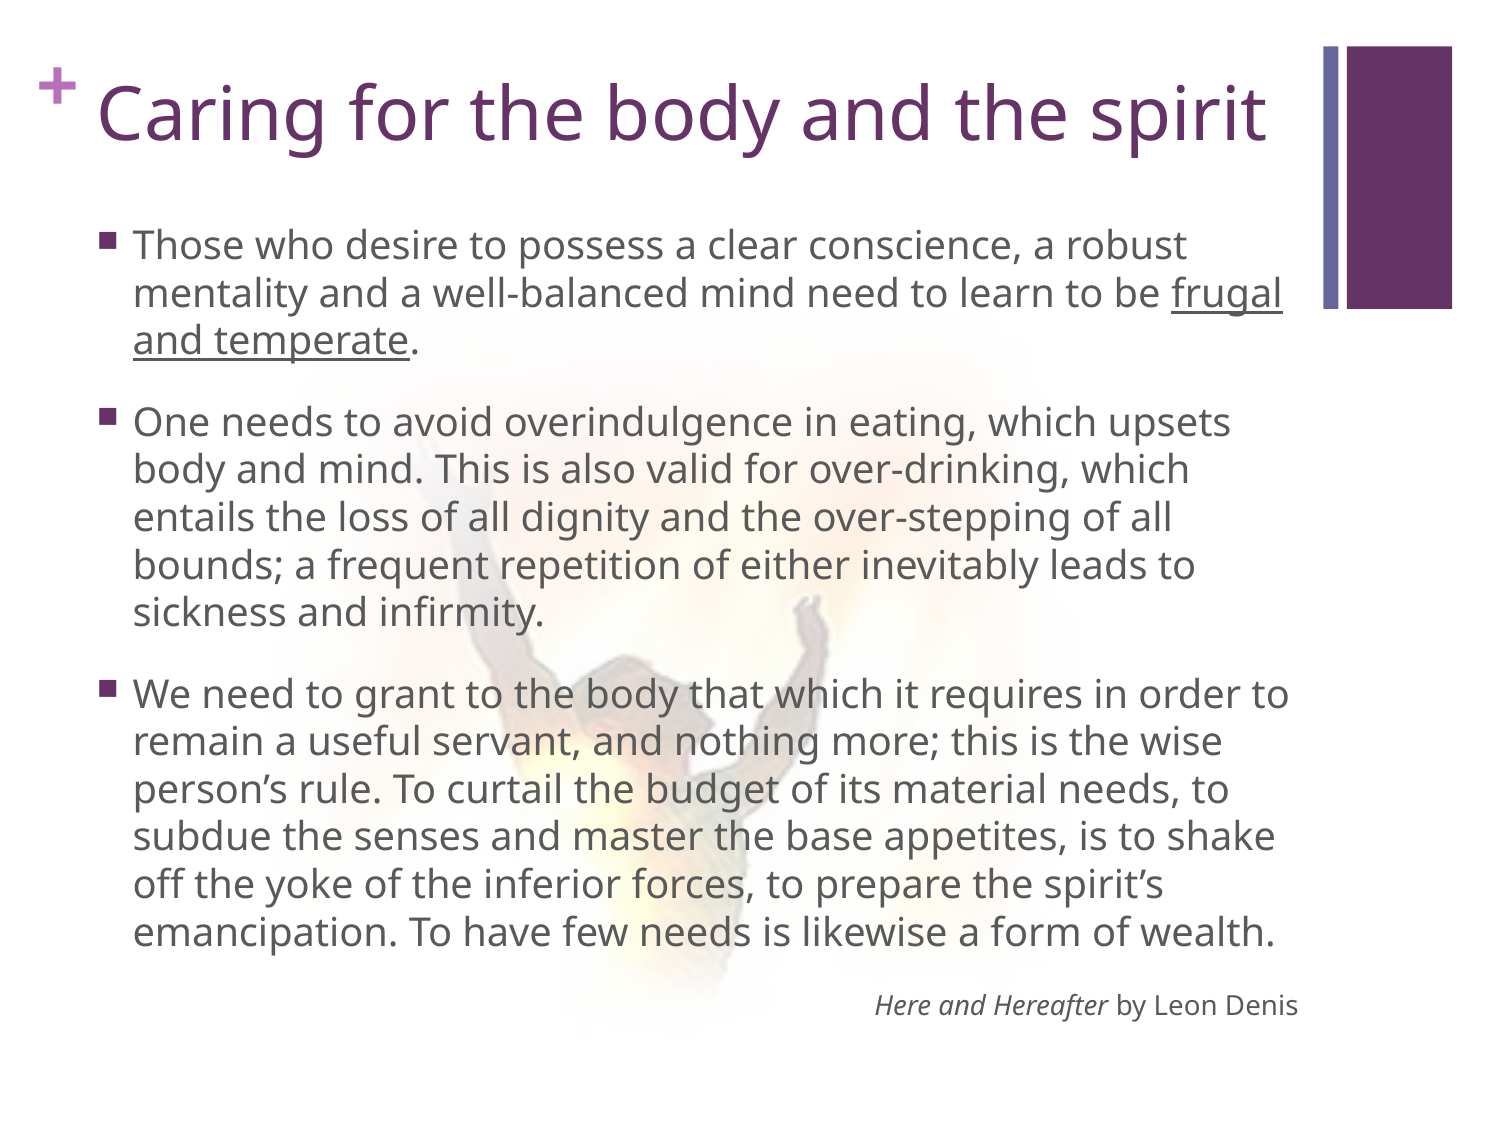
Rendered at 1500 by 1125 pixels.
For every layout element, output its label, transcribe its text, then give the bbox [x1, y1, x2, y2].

list Those who desire to possess a clear conscience, a robust mentality and a well-balanced mind need to learn to be frugal and temperate. One needs to avoid overindulgence in eating, which upsets body and mind. This is also valid for over-drinking, which entails the loss of all dignity and the over-stepping of all bounds; a frequent repetition of either inevitably leads to sickness and infirmity. We need to grant to the body that which it requires in order to remain a useful servant, and nothing more; this is the wise person’s rule. To curtail the budget of its material needs, to subdue the senses and master the base appetites, is to shake off the yoke of the inferior forces, to prepare the spirit’s emancipation. To have few needs is likewise a form of wealth. Here and Hereafter by Leon Denis [81, 212, 1322, 304]
title Caring for the body and the spirit [81, 57, 1322, 212]
picture [81, 305, 1322, 1036]
